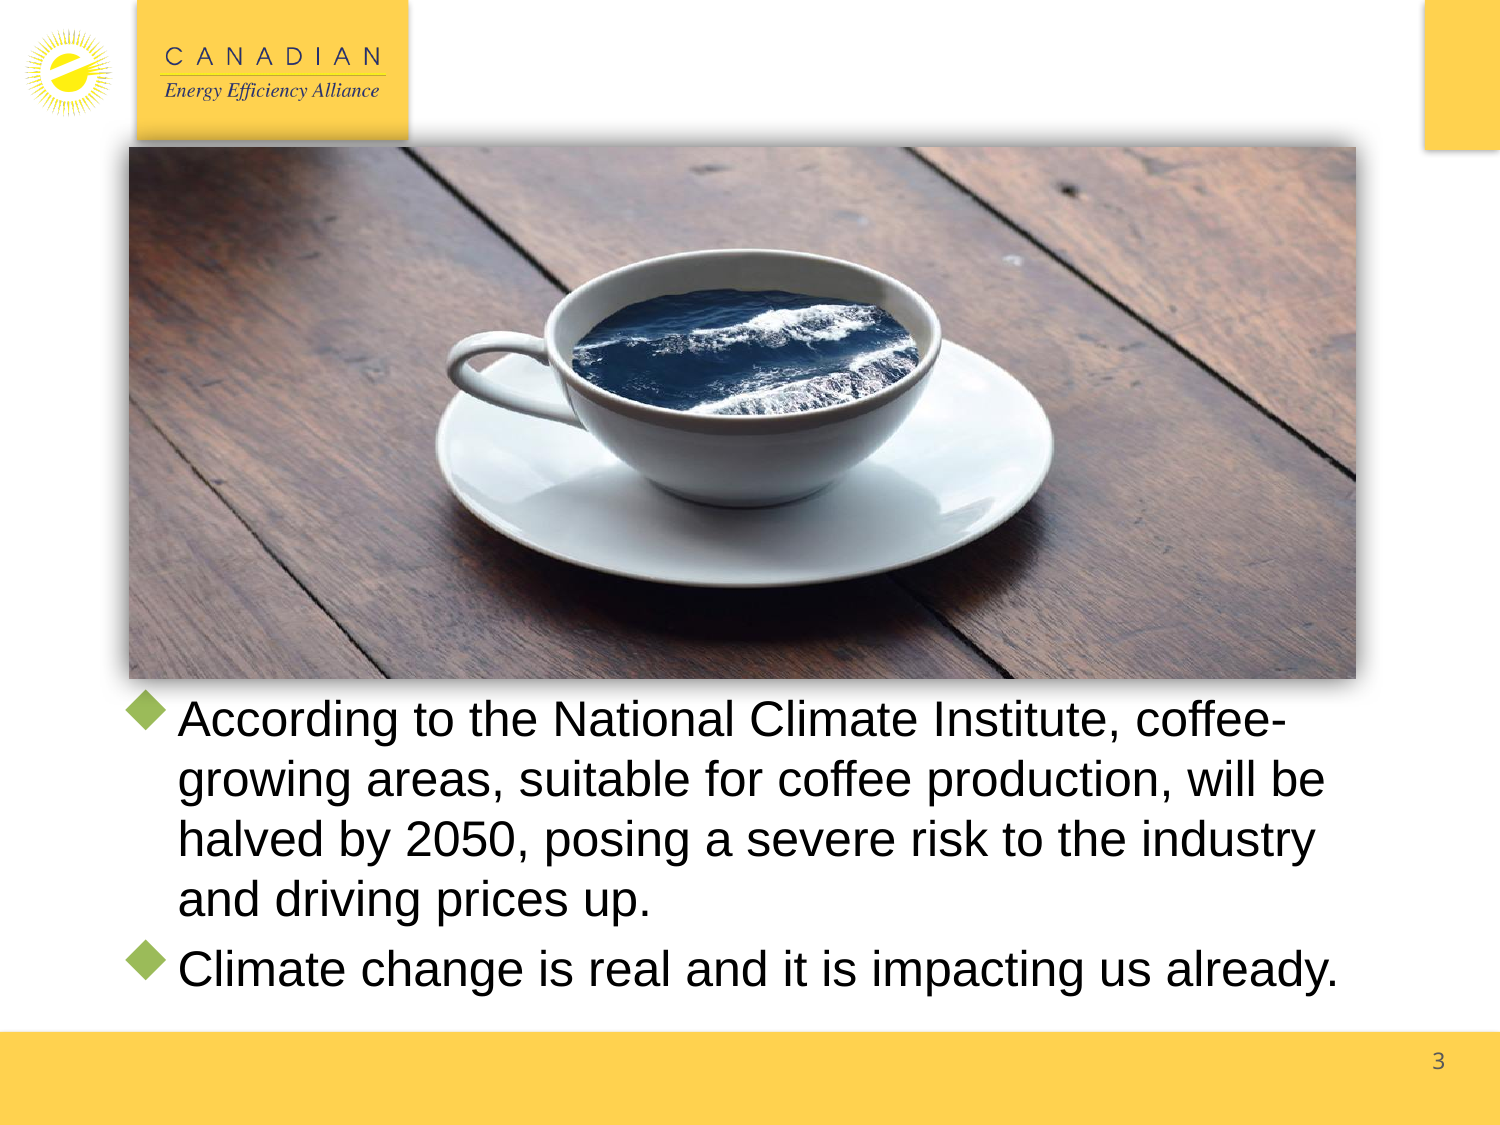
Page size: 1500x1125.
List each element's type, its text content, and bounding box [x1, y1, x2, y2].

picture [129, 147, 1356, 679]
list According to the National Climate Institute, coffee- growing areas, suitable for coffee production, will be halved by 2050, posing a severe risk to the industry and driving prices up. Climate change is real and it is impacting us already. [106, 678, 1425, 1013]
slide_number 3 [1392, 1031, 1461, 1092]
